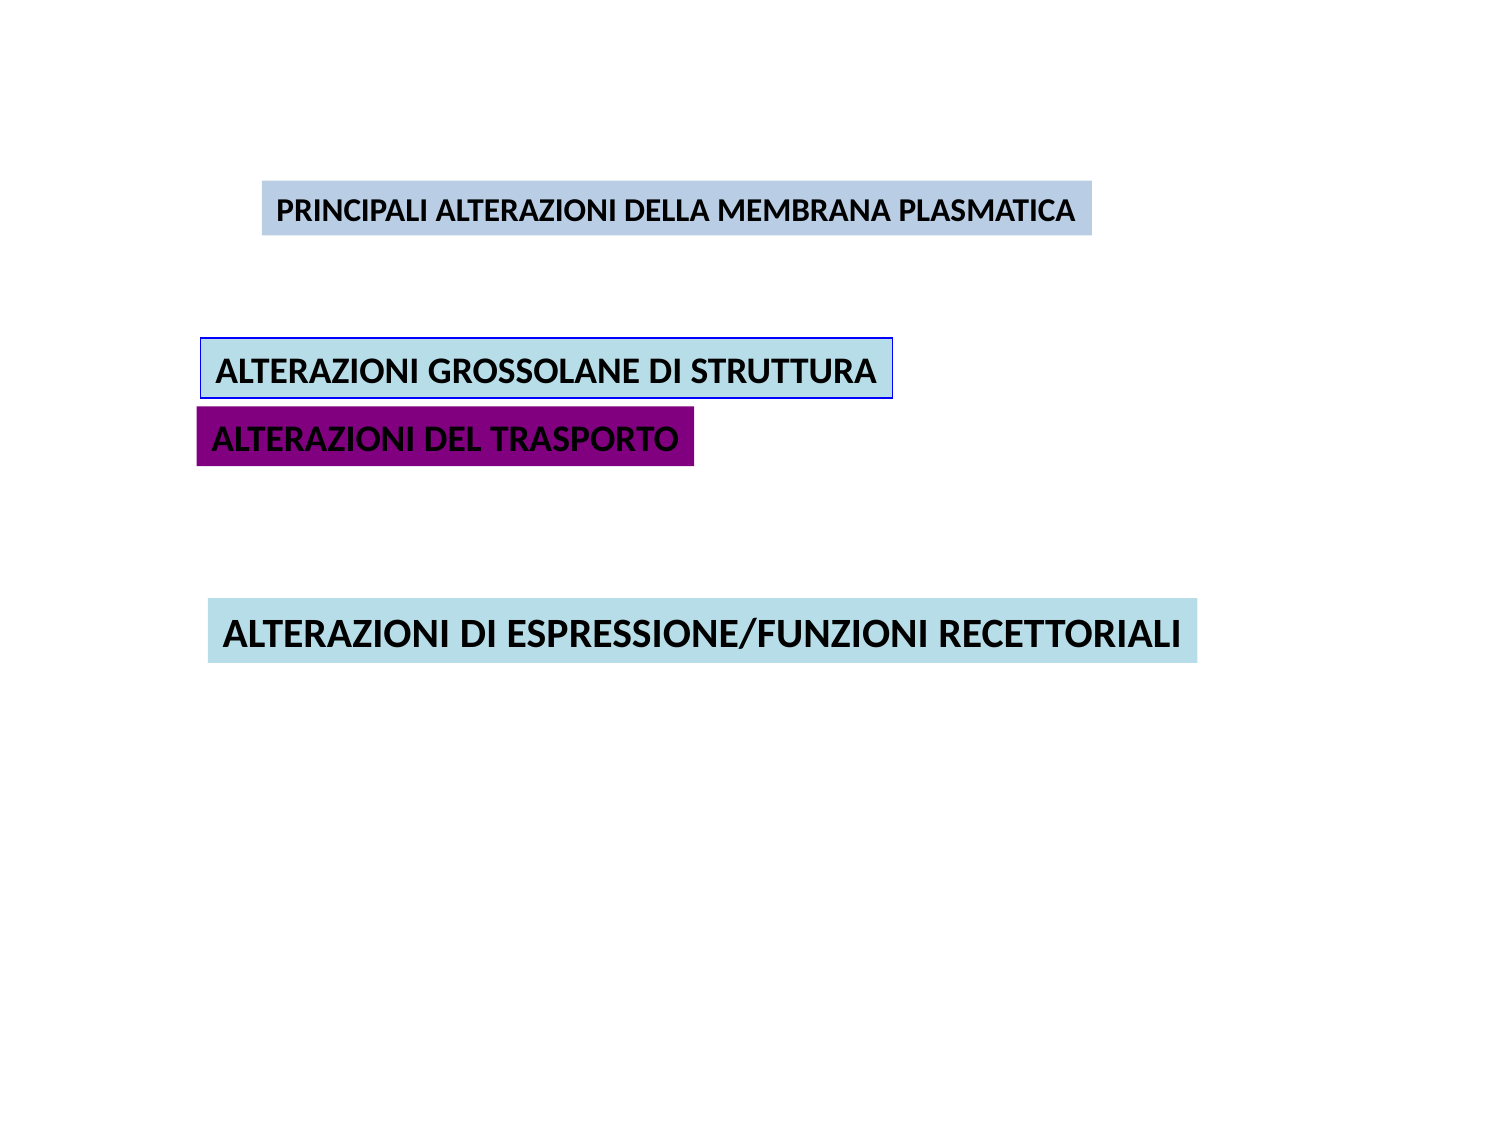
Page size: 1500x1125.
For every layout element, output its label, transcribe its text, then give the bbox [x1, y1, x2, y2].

text_box ALTERAZIONI DI ESPRESSIONE/FUNZIONI RECETTORIALI [207, 598, 1198, 663]
text_box PRINCIPALI ALTERAZIONI DELLA MEMBRANA PLASMATICA [261, 180, 1092, 236]
text_box ALTERAZIONI GROSSOLANE DI STRUTTURA [200, 338, 893, 398]
text_box ALTERAZIONI DEL TRASPORTO [196, 406, 695, 467]
